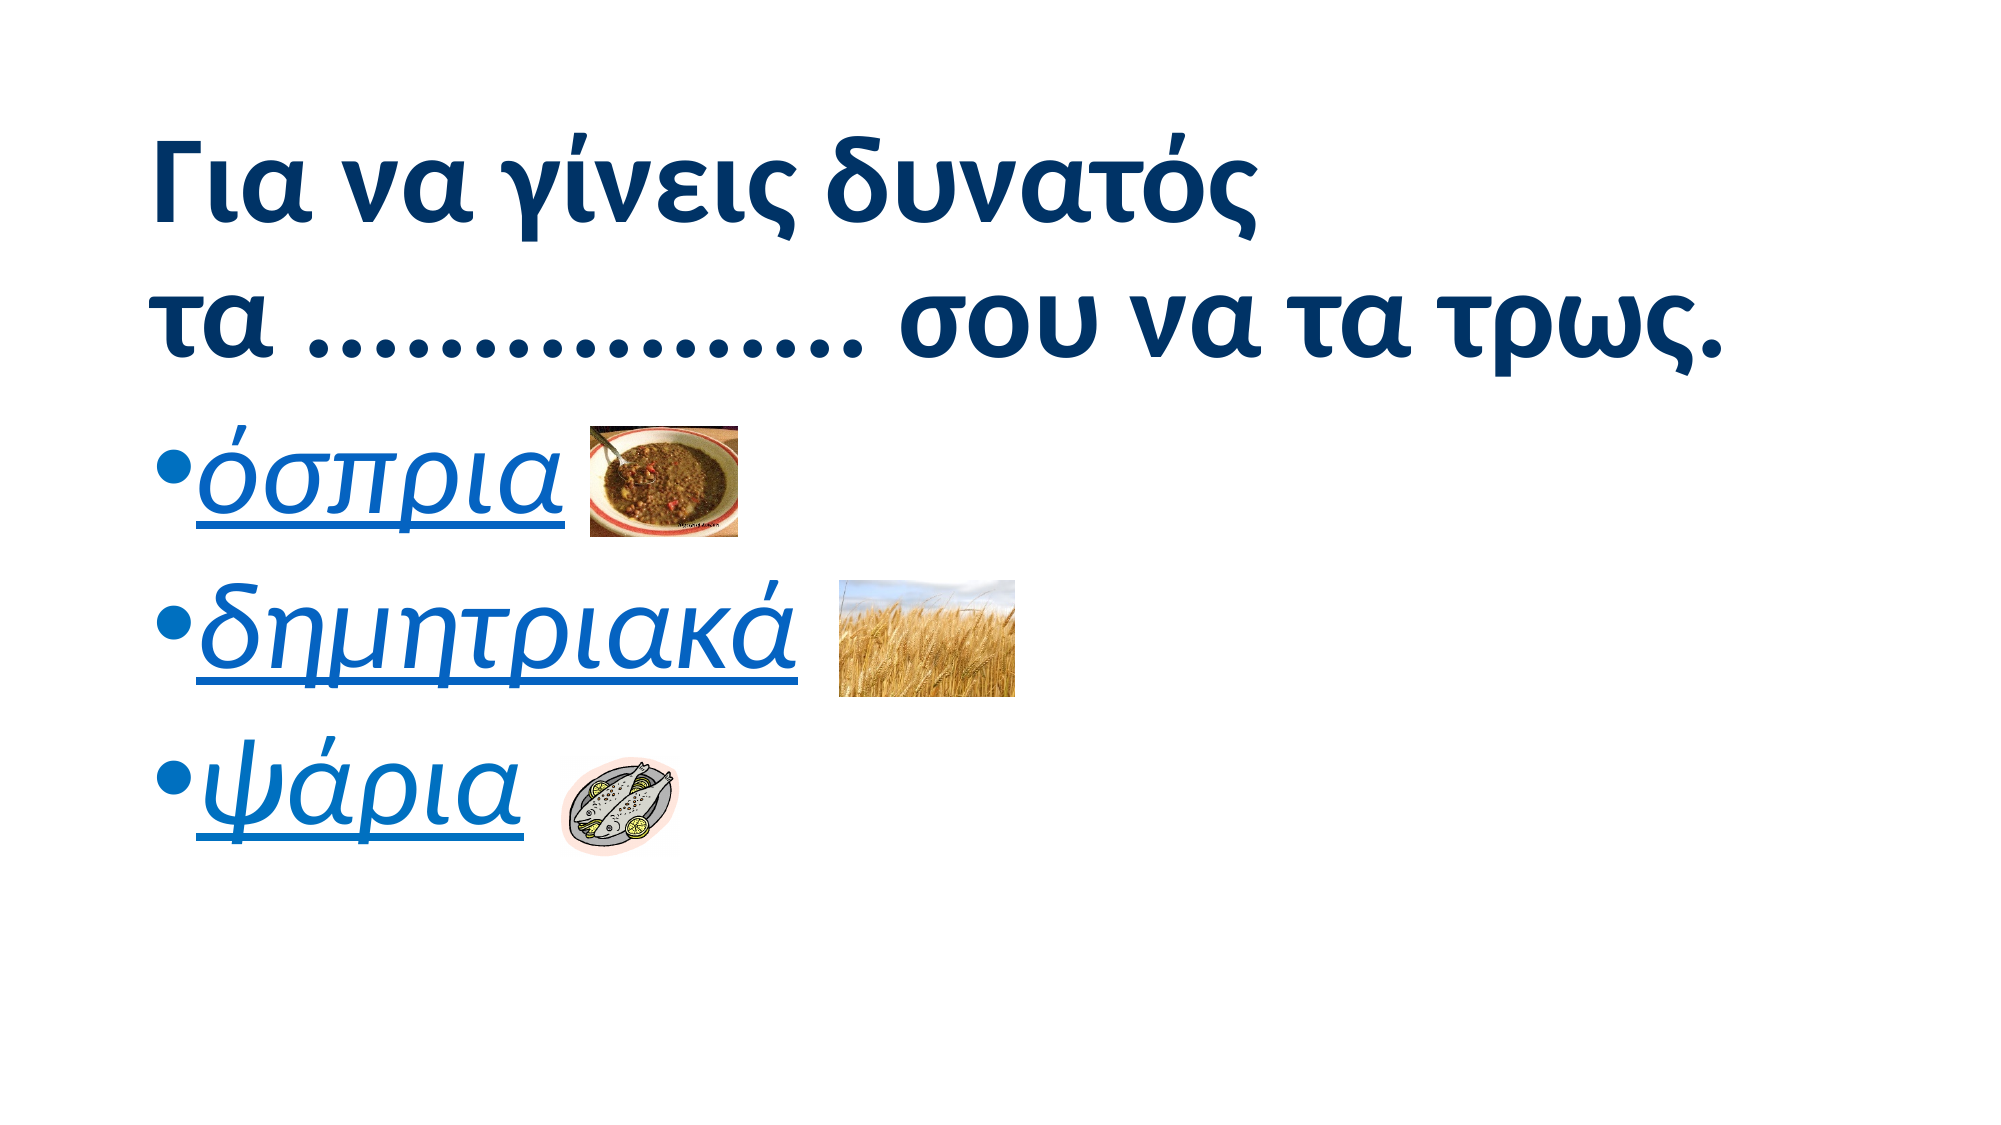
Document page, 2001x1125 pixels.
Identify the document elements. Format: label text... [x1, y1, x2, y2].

picture [560, 756, 680, 857]
picture [839, 580, 1015, 698]
list Για να γίνεις δυνατός τα ................. σου να τα τρως. όσπρια δημητριακά ψάρια [137, 106, 1863, 1014]
picture [590, 426, 738, 537]
